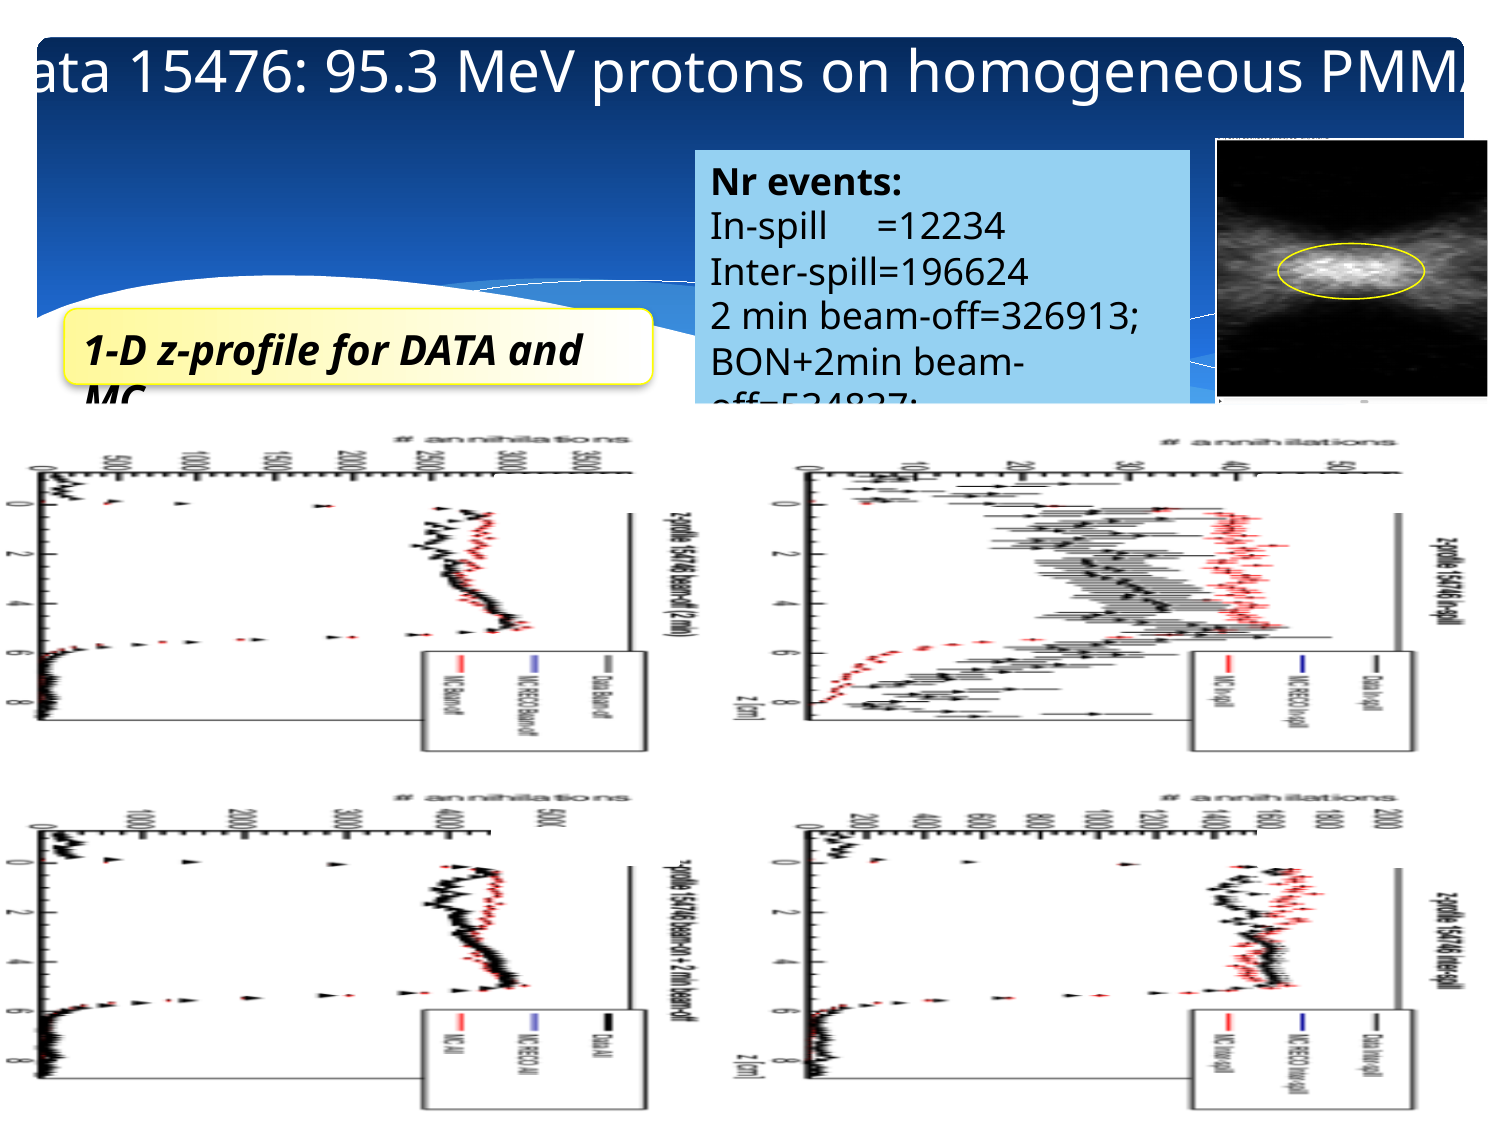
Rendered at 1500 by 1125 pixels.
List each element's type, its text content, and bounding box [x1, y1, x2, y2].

text_box Data 15476: 95.3 MeV protons on homogeneous PMMA [0, 0, 1500, 139]
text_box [5, 403, 1488, 1118]
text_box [1214, 138, 1488, 402]
text_box [63, 307, 653, 381]
text_box 1-D z-profile for DATA and MC [67, 316, 664, 401]
text_box Nr events: In-spill =12234 Inter-spill=196624 2 min beam-off=326913; BON+2min beam-off=534837; [695, 150, 1190, 401]
